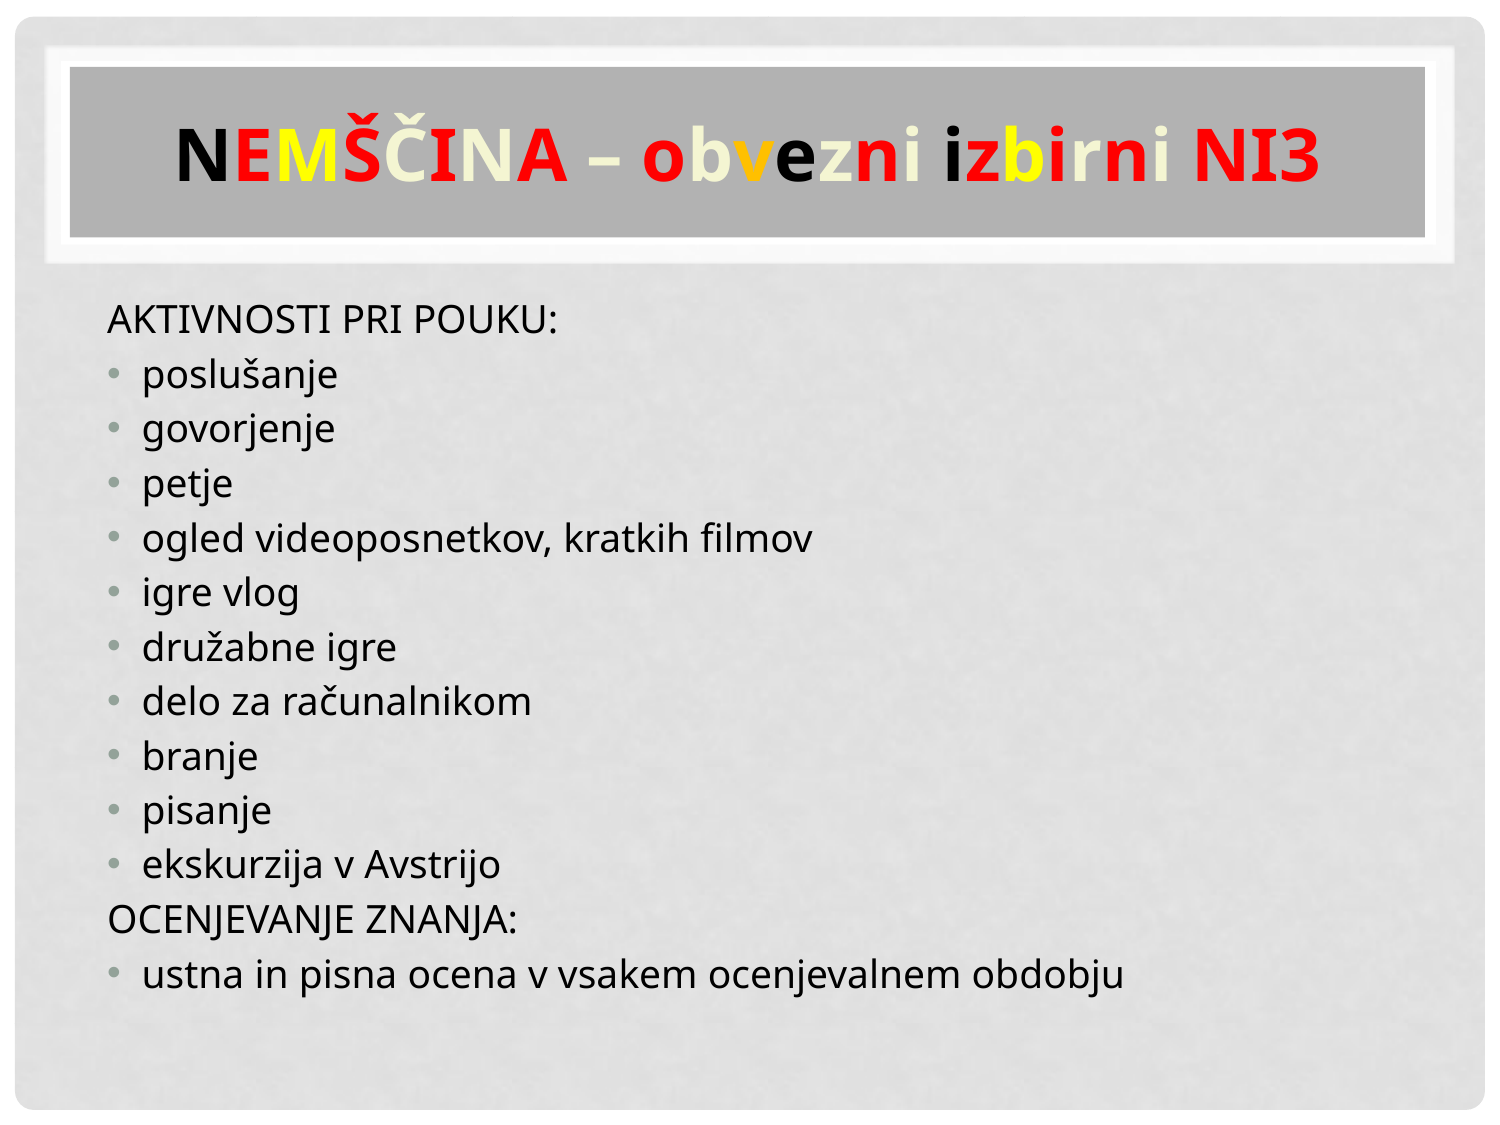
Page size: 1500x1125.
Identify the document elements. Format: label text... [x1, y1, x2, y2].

title NEMŠČINA – obvezni izbirni NI3 [69, 66, 1425, 238]
list AKTIVNOSTI PRI POUKU: poslušanje govorjenje petje ogled videoposnetkov, kratkih filmov igre vlog družabne igre delo za računalnikom branje pisanje ekskurzija v Avstrijo OCENJEVANJE ZNANJA: ustna in pisna ocena v vsakem ocenjevalnem obdobju [75, 287, 1425, 1005]
